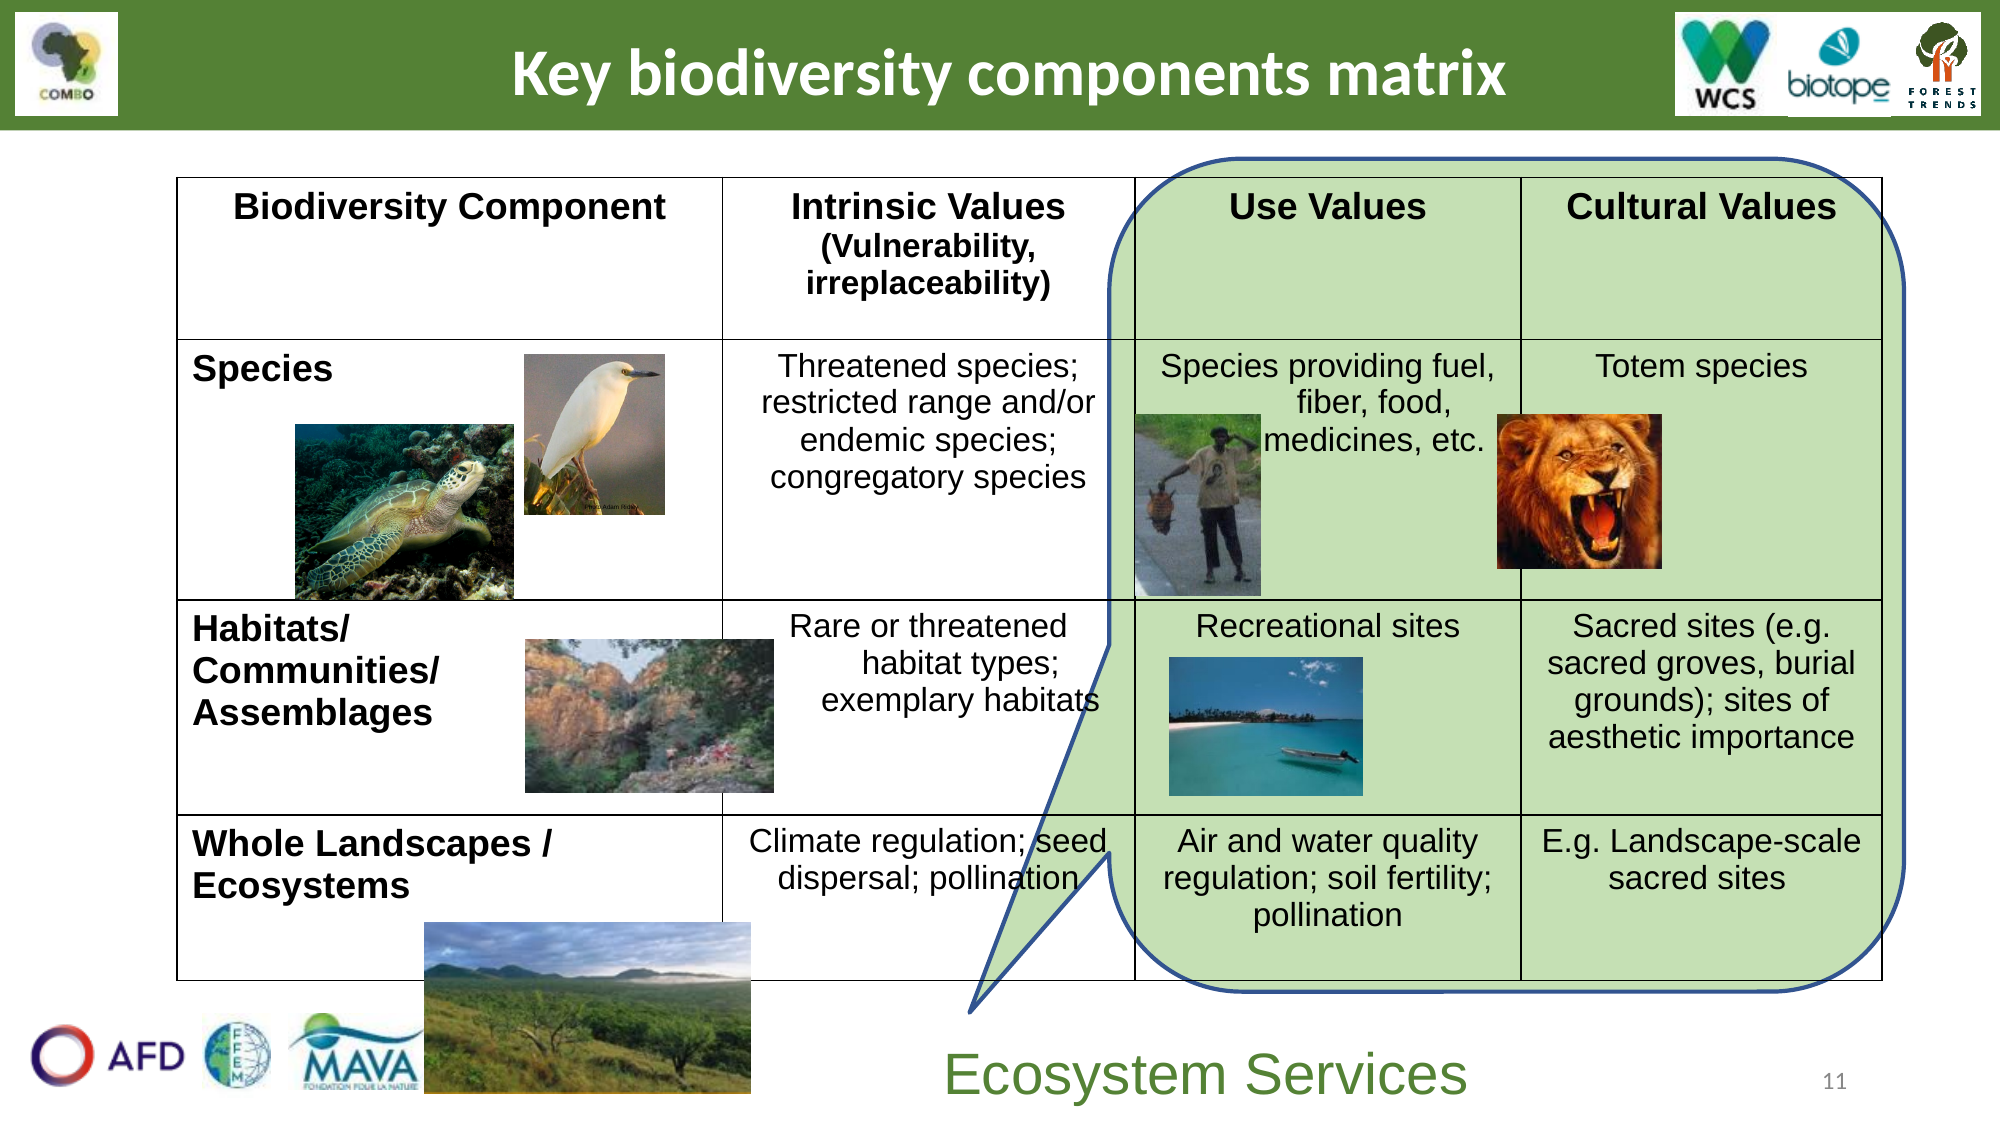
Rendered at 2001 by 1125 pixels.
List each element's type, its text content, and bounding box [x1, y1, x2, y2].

table_cell Habitats/ Communities/ Assemblages [178, 601, 722, 814]
table_cell Whole Landscapes / Ecosystems [178, 816, 722, 980]
picture [1907, 22, 1980, 109]
picture [295, 424, 514, 600]
text_box [968, 981, 1001, 1010]
picture [1675, 14, 1777, 116]
table_cell Rare or threatened habitat types; exemplary habitats [723, 601, 1134, 814]
table_cell Threatened species; restricted range and/or endemic species; congregatory species [723, 340, 1134, 599]
table_cell Climate regulation; seed dispersal; pollination [723, 816, 1134, 980]
table_cell Totem species [1522, 340, 1881, 599]
table_cell Species providing fuel, fiber, food, medicines, etc. [1136, 340, 1520, 599]
table_header Cultural Values [1522, 178, 1881, 339]
text_box [1883, 215, 1907, 935]
table_header Biodiversity Component [178, 178, 722, 339]
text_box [523, 353, 665, 519]
text_box Key biodiversity components matrix [497, 17, 1523, 116]
text_box [1170, 156, 1843, 177]
table_cell E.g. Landscape-scale sacred sites [1522, 816, 1881, 980]
table_cell Sacred sites (e.g. sacred groves, burial grounds); sites of aesthetic importance [1522, 601, 1881, 814]
text_box [1184, 981, 1829, 994]
picture [524, 638, 774, 793]
picture [288, 921, 751, 1095]
table_header Use Values [1136, 178, 1520, 339]
picture [15, 1009, 201, 1103]
table_header Intrinsic Values (Vulnerability, irreplaceability) [723, 178, 1134, 339]
picture [1497, 414, 1662, 569]
picture [202, 1013, 271, 1098]
picture [1135, 414, 1261, 597]
table_cell Recreational sites [1136, 601, 1520, 814]
table_cell Species [178, 340, 722, 599]
table_cell Air and water quality regulation; soil fertility; pollination [1136, 816, 1520, 980]
picture [1168, 657, 1363, 796]
text_box Ecosystem Services [723, 1010, 1689, 1125]
picture [15, 12, 118, 116]
picture [1788, 14, 1891, 117]
